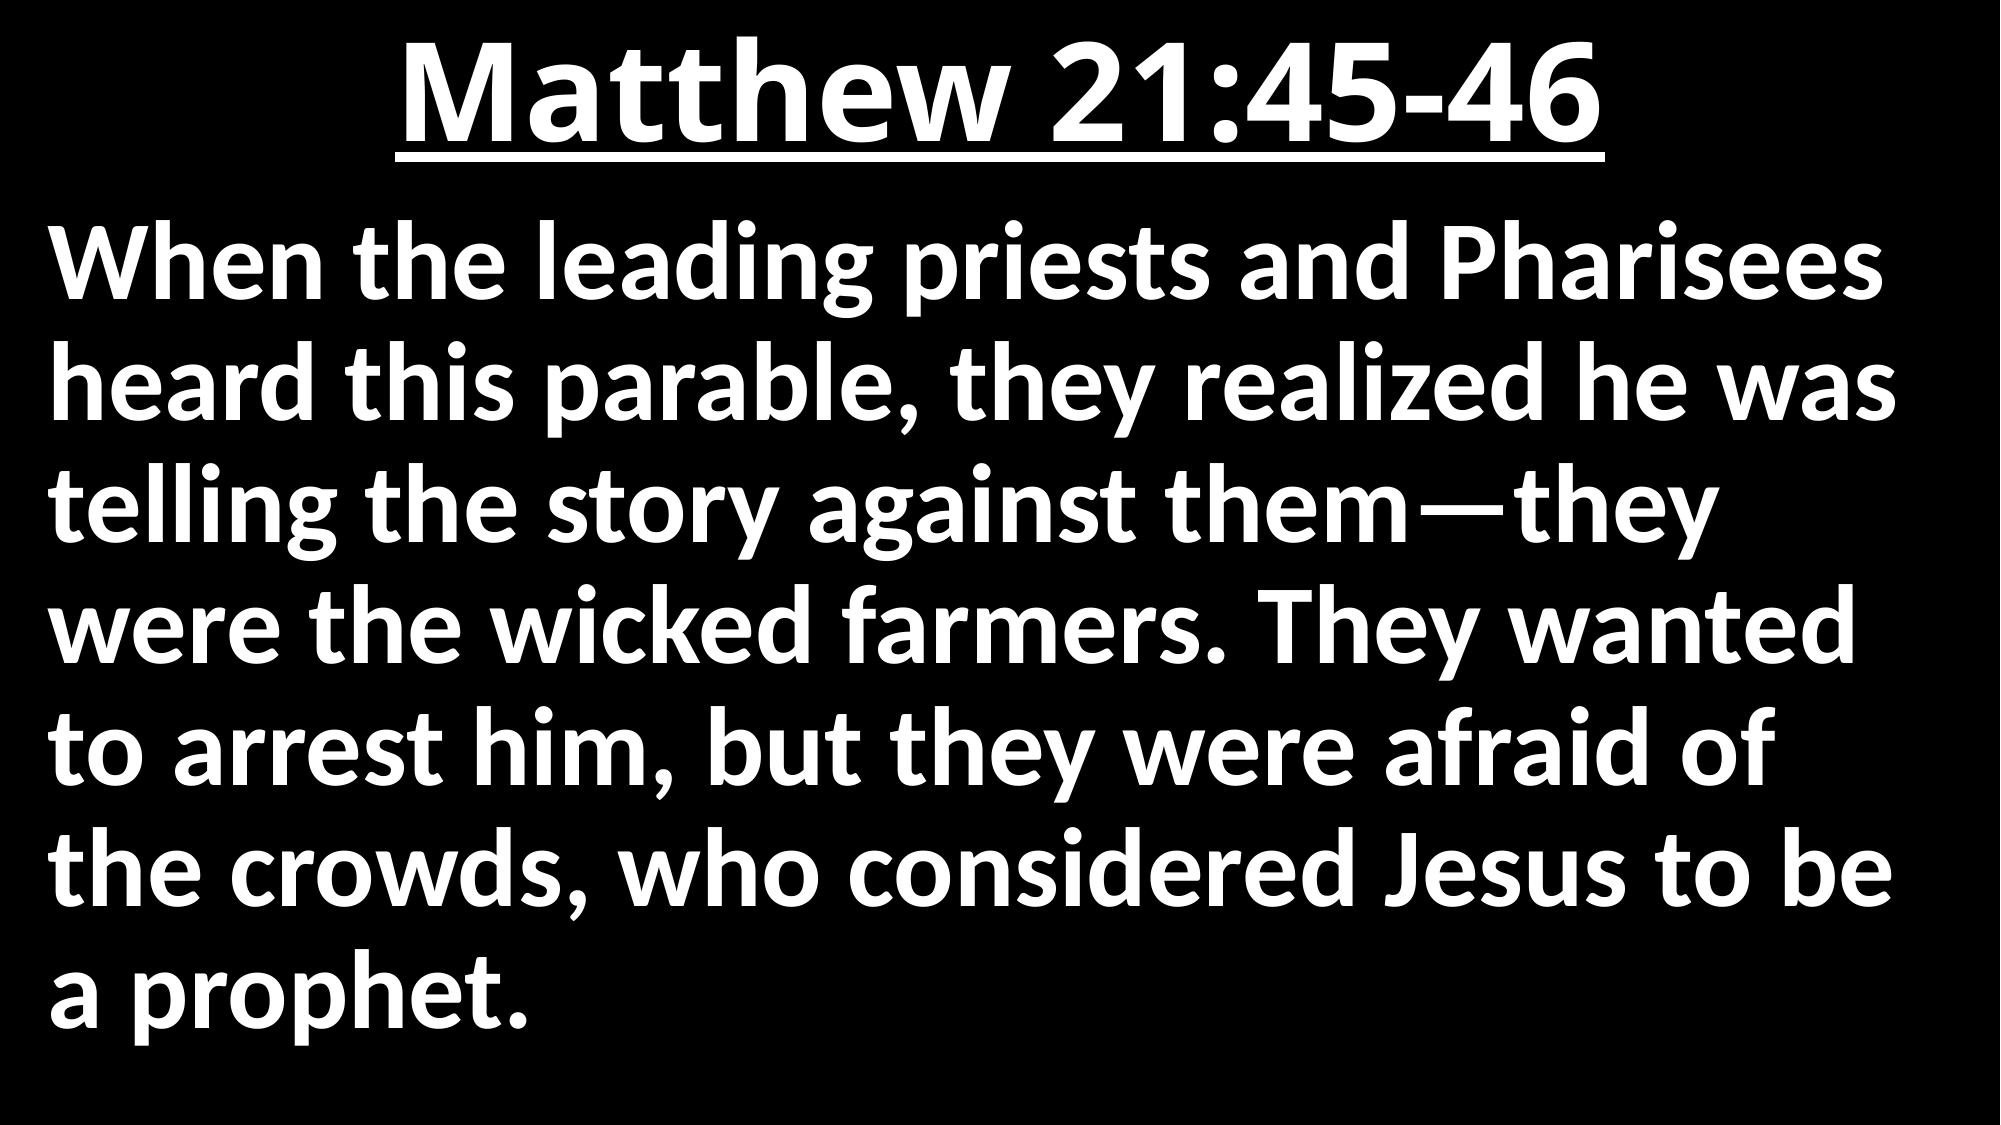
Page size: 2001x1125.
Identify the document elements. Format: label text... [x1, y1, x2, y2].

title Matthew 21:45-46 [137, 0, 1863, 194]
list When the leading priests and Pharisees heard this parable, they realized he was telling the story against them—they were the wicked farmers. They wanted to arrest him, but they were afraid of the crowds, who considered Jesus to be a prophet. [32, 194, 1967, 1100]
